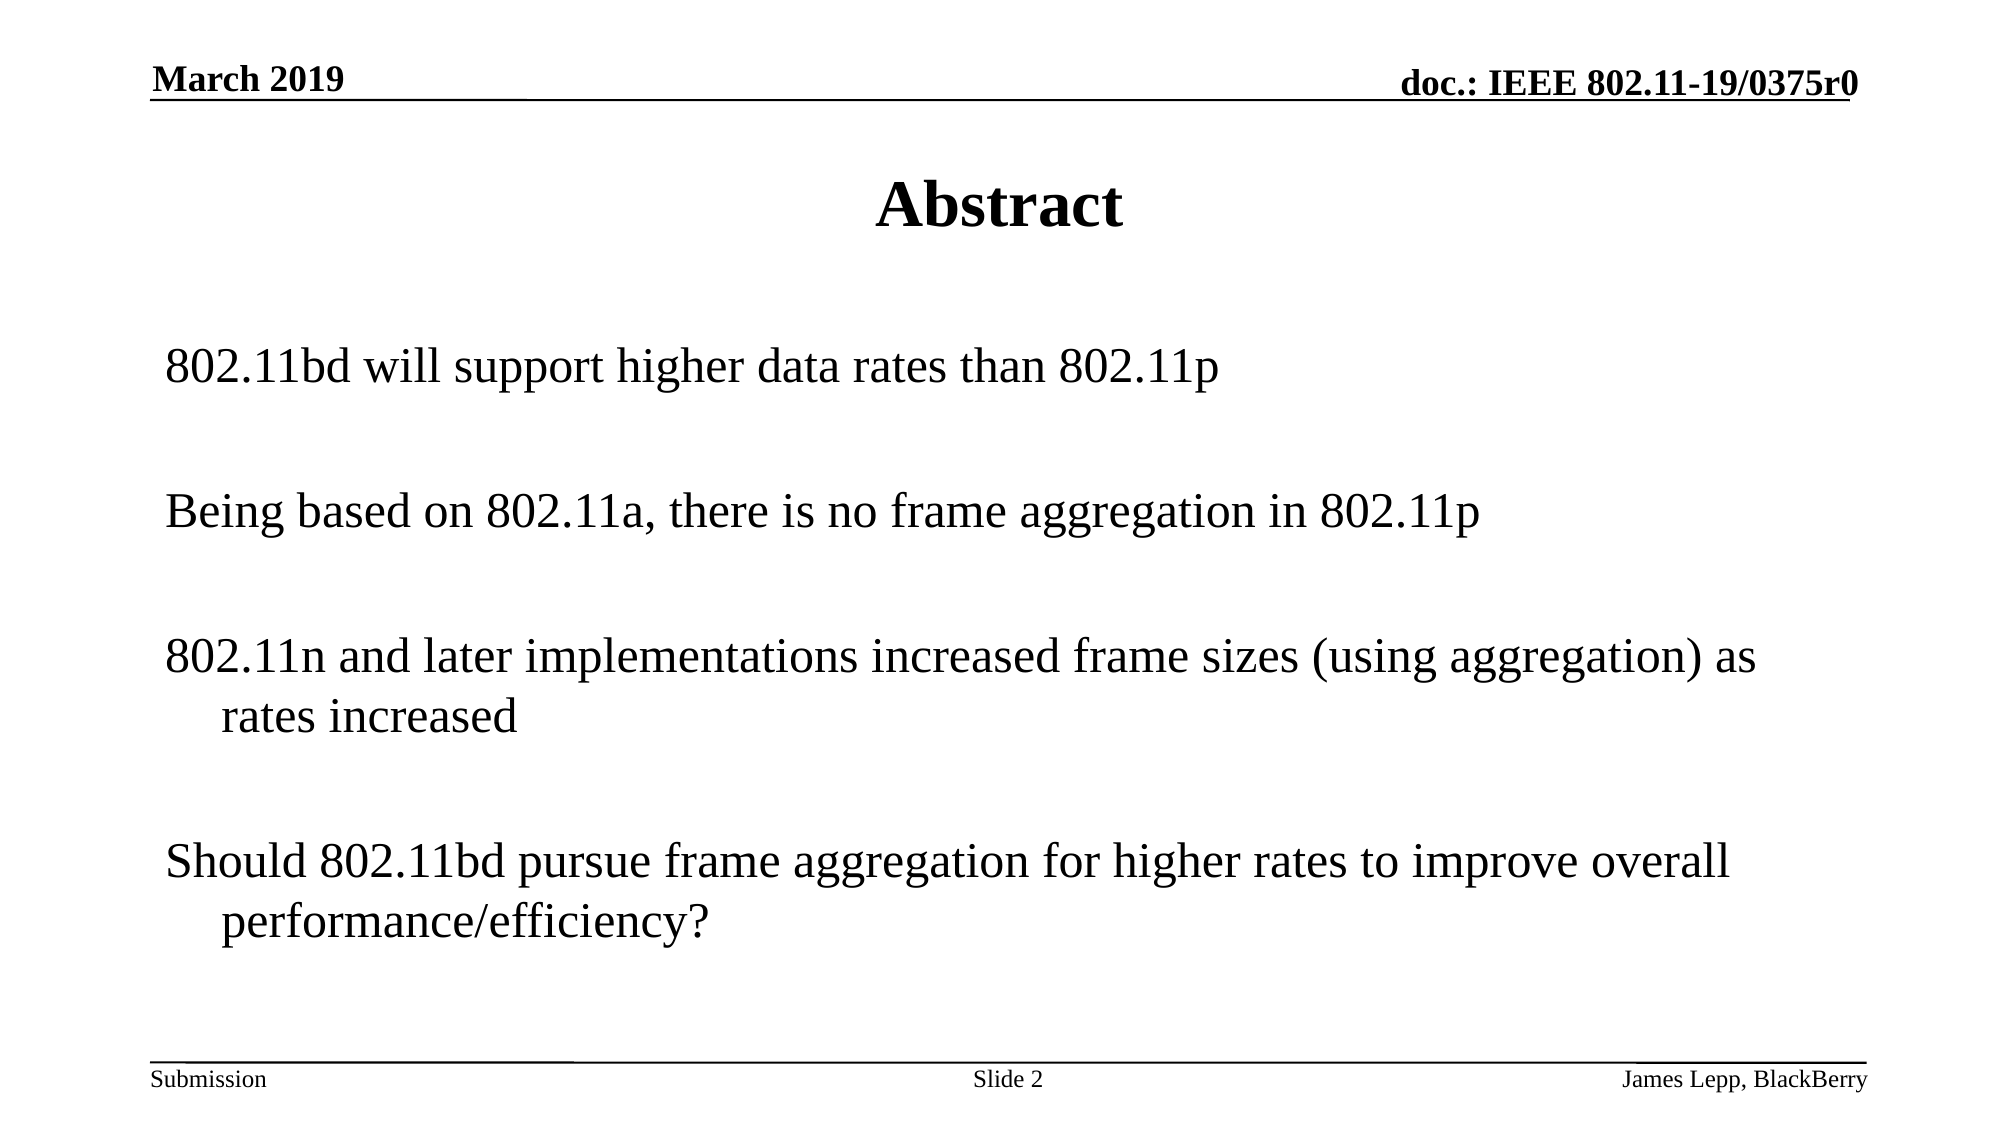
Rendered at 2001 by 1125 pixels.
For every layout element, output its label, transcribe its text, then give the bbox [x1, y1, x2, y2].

list 802.11bd will support higher data rates than 802.11p Being based on 802.11a, there is no frame aggregation in 802.11p 802.11n and later implementations increased frame sizes (using aggregation) as rates increased Should 802.11bd pursue frame aggregation for higher rates to improve overall performance/efficiency? [149, 324, 1850, 1000]
footer James Lepp, BlackBerry [1171, 1061, 1869, 1093]
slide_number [152, 54, 563, 100]
title Abstract [149, 112, 1850, 288]
slide_number Slide 2 [950, 1061, 1067, 1123]
